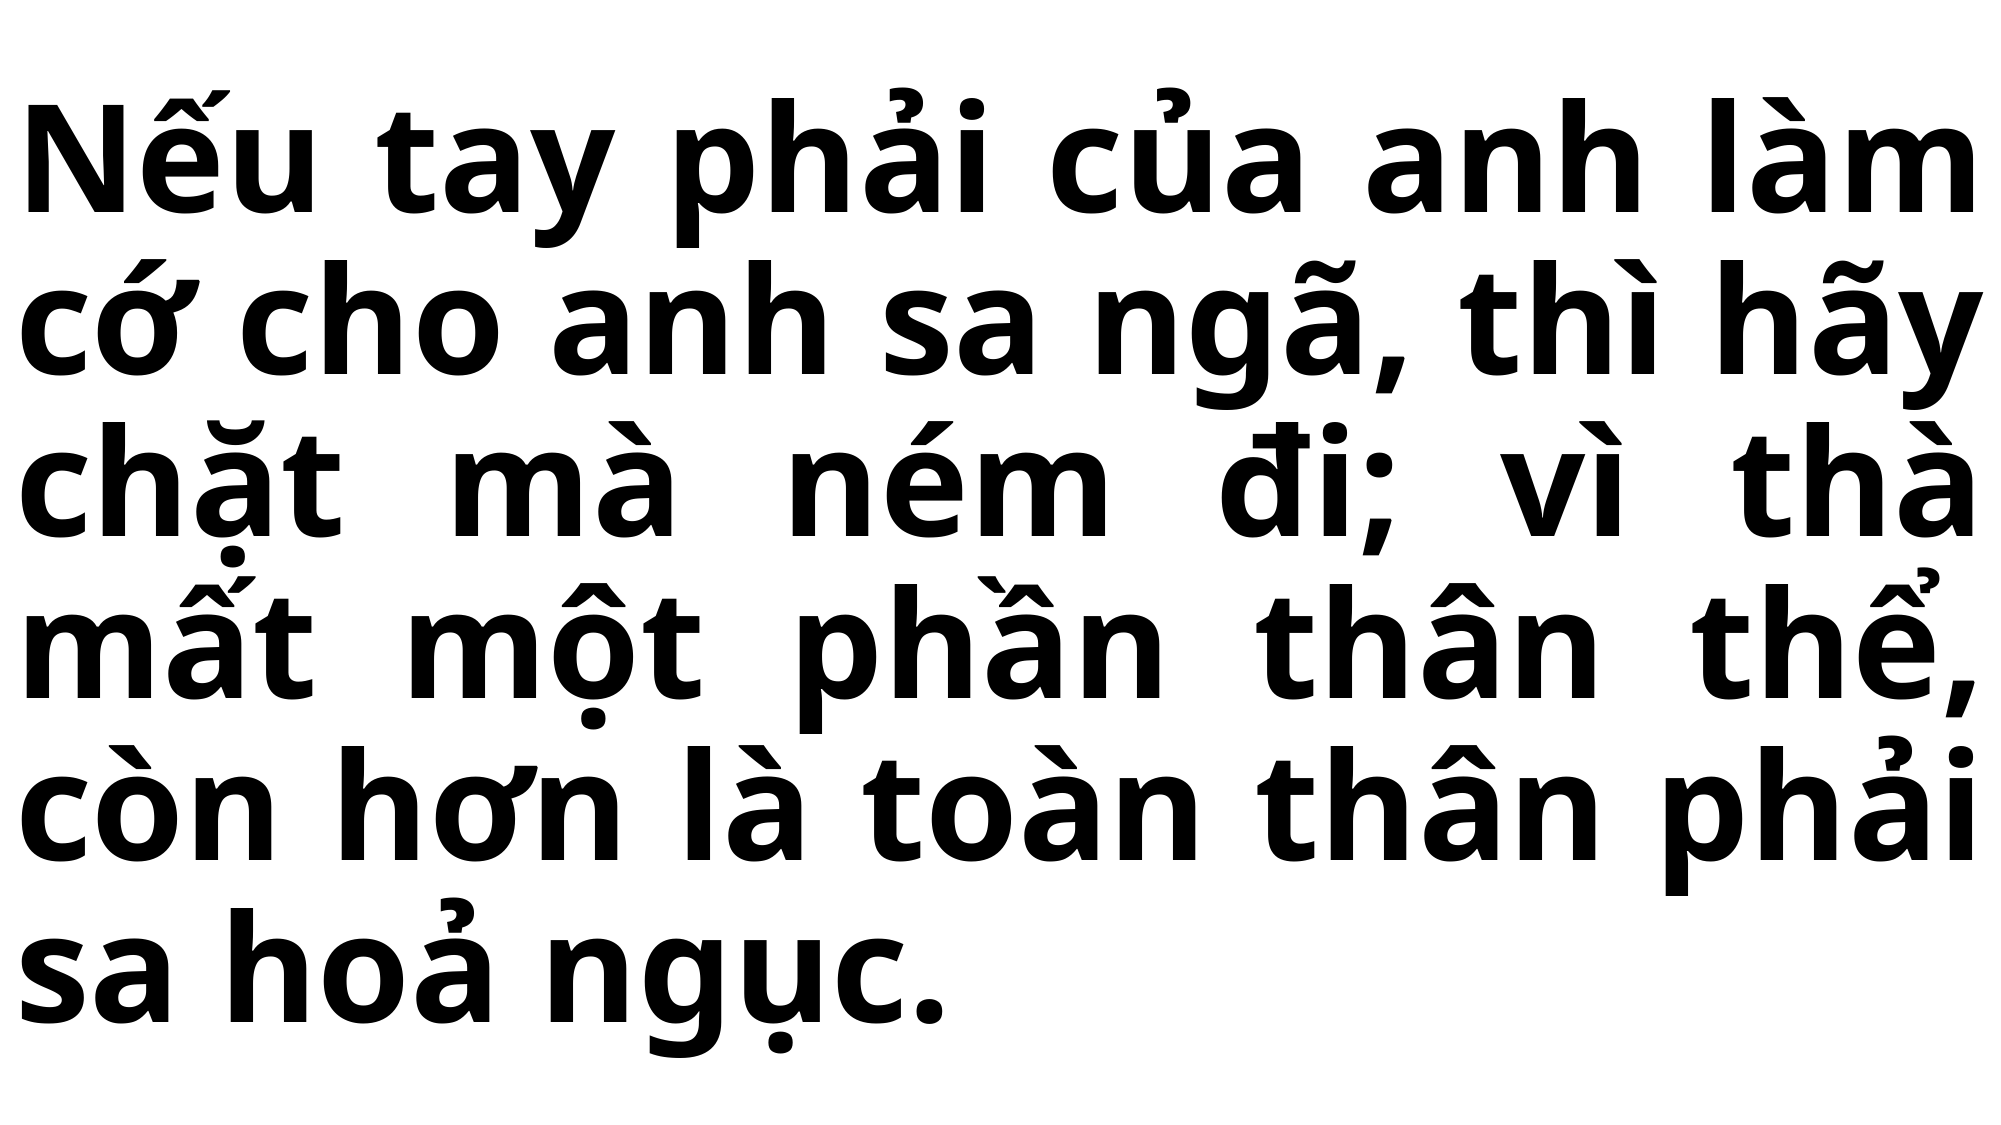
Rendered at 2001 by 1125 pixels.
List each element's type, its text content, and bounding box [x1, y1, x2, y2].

title Nếu tay phải của anh làm cớ cho anh sa ngã, thì hãy chặt mà ném đi; vì thà mất một phần thân thể, còn hơn là toàn thân phải sa hoả ngục. [0, 49, 2000, 1089]
